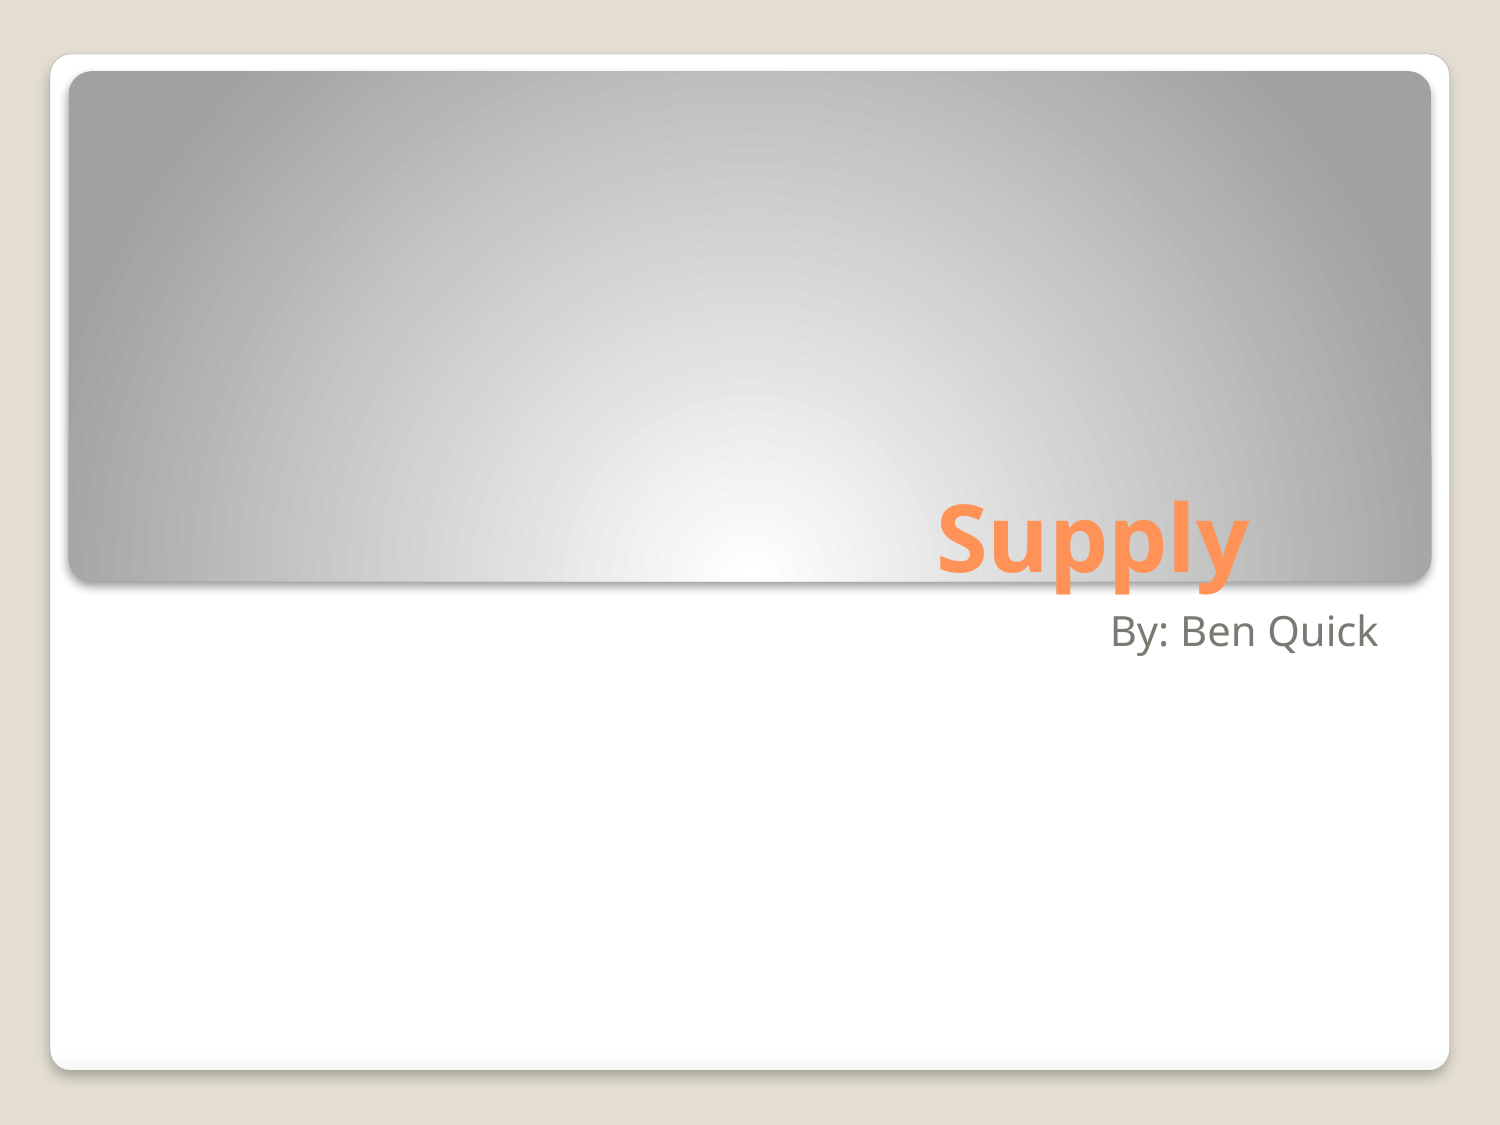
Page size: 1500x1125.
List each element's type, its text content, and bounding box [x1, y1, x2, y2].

subtitle By: Ben Quick [118, 604, 1394, 755]
title Supply [118, 298, 1394, 599]
